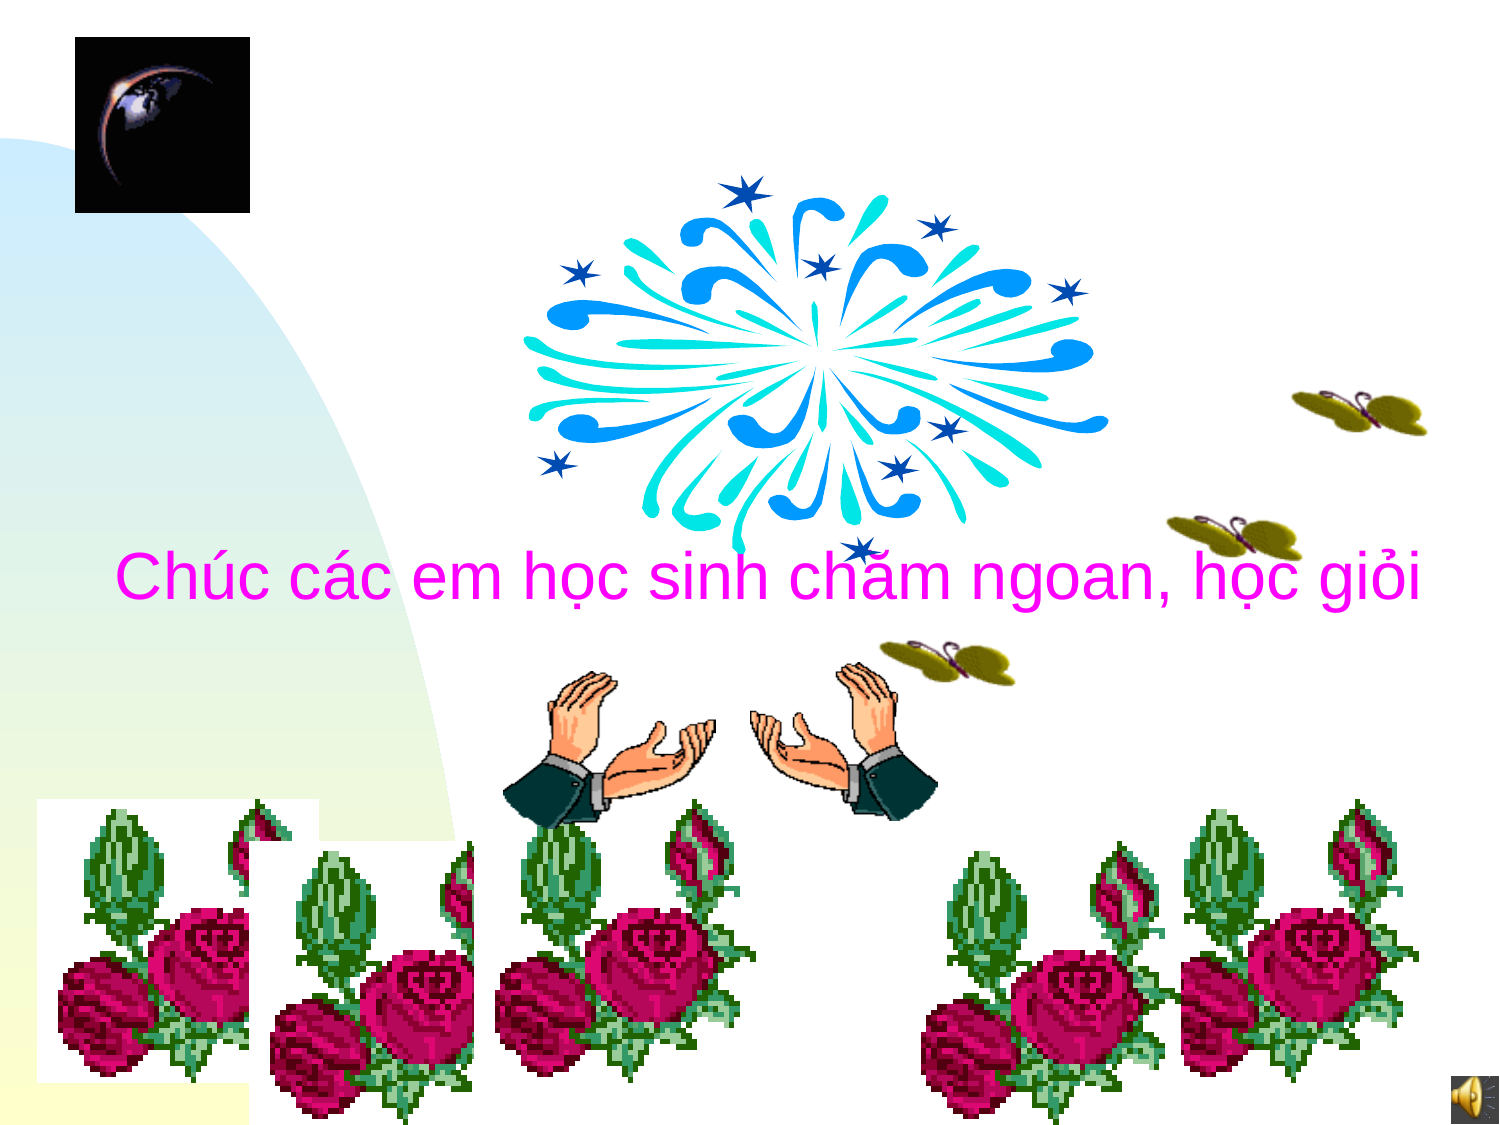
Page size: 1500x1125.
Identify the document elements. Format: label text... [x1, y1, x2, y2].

picture [1162, 487, 1318, 581]
picture [899, 799, 1419, 1125]
list Chúc các em học sinh chăm ngoan, học giỏi [37, 524, 1500, 688]
picture [1287, 362, 1443, 456]
picture [512, 174, 1120, 566]
picture [74, 37, 251, 213]
picture [37, 612, 1031, 1125]
picture [1449, 1074, 1500, 1125]
